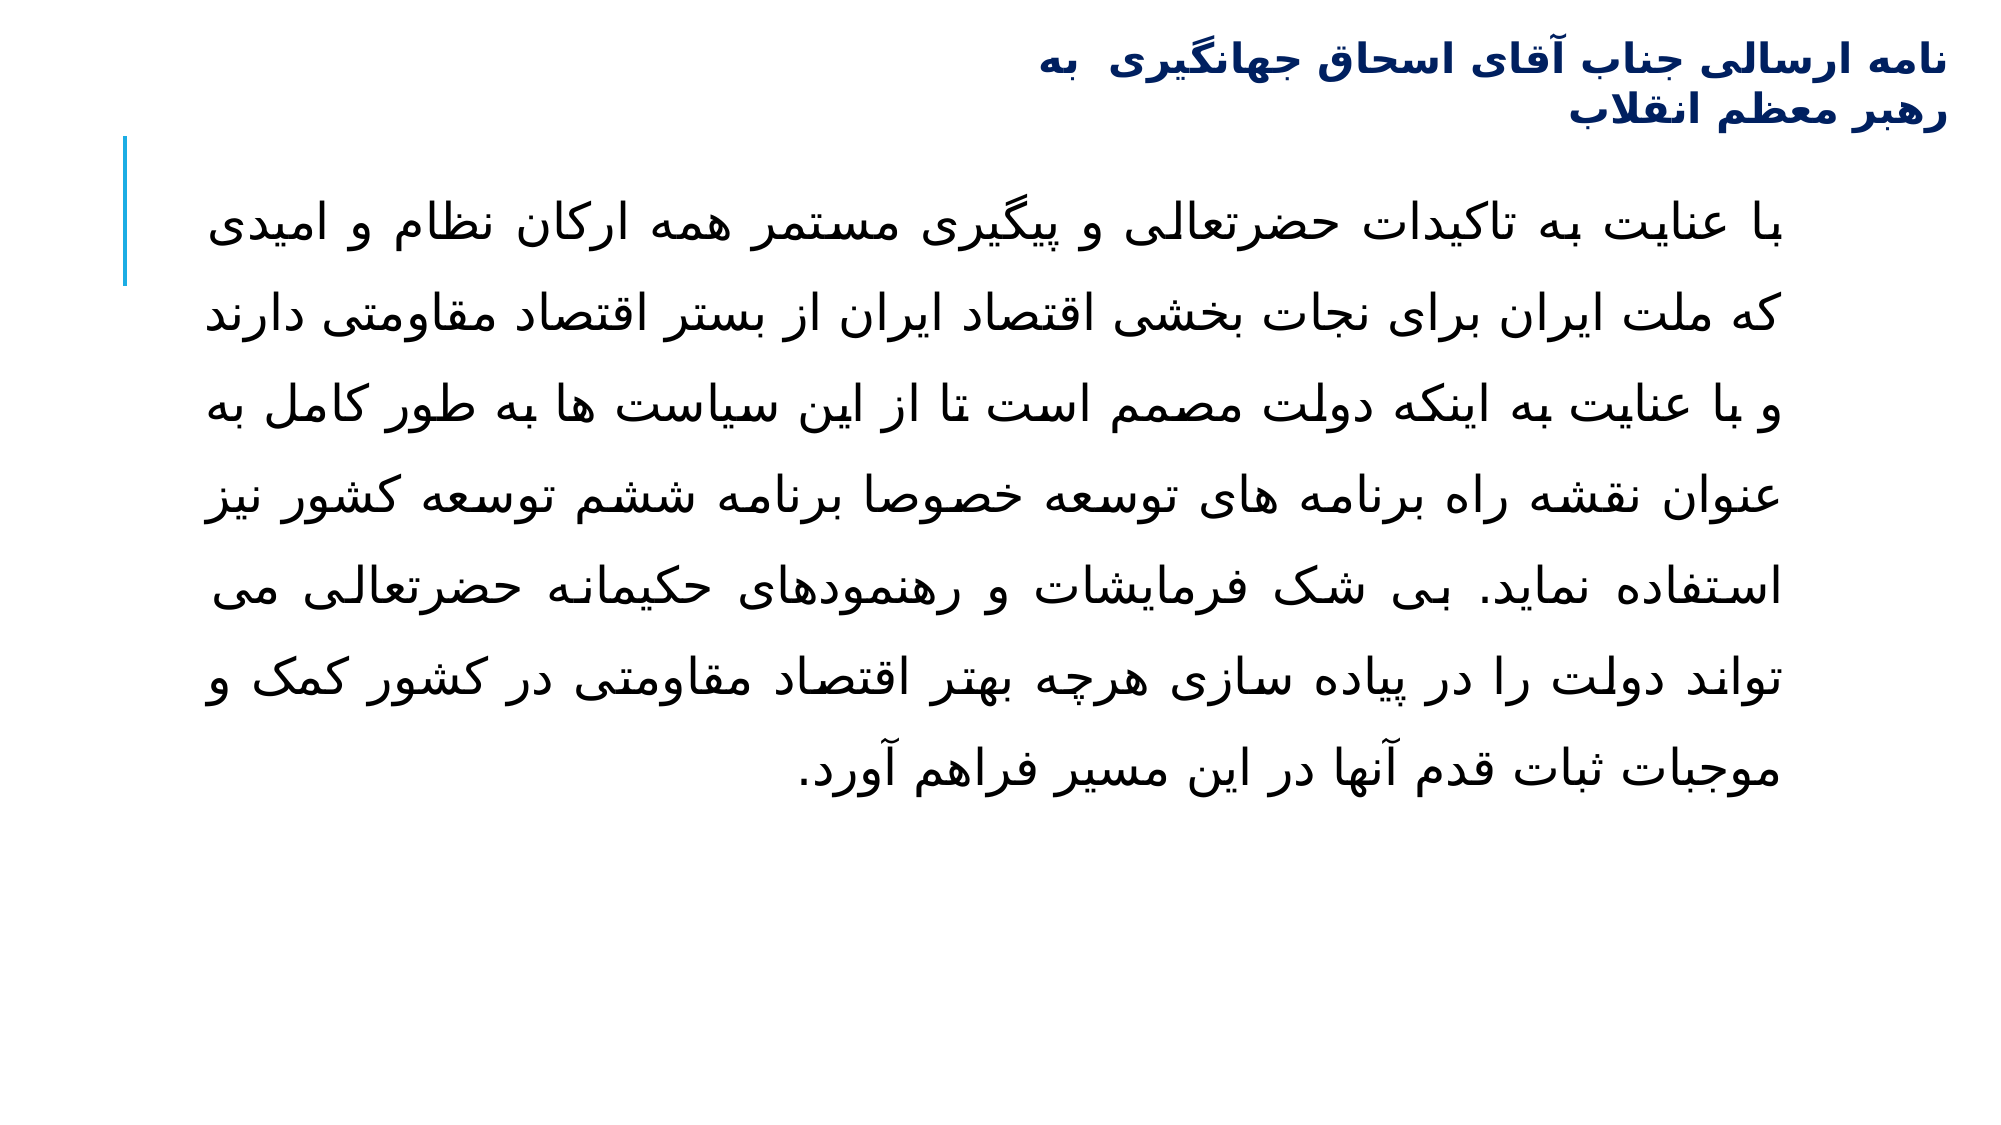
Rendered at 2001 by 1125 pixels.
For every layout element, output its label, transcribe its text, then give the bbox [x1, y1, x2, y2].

list با عنایت به تاکیدات حضرتعالی و پیگیری مستمر همه ارکان نظام و امیدی که ملت ایران برای نجات بخشی اقتصاد ایران از بستر اقتصاد مقاومتی دارند و با عنایت به اینکه دولت مصمم است تا از این سیاست ها به طور کامل به عنوان نقشه راه برنامه های توسعه خصوصا برنامه ششم توسعه کشور نیز استفاده نماید. بی شک فرمایشات و رهنمودهای حکیمانه حضرتعالی می تواند دولت را در پیاده سازی هرچه بهتر اقتصاد مقاومتی در کشور کمک و موجبات ثبات قدم آنها در این مسیر فراهم آورد. [196, 151, 1792, 811]
text_box نامه ارسالی جناب آقای اسحاق جهانگیری به رهبر معظم انقلاب [964, 24, 1965, 180]
